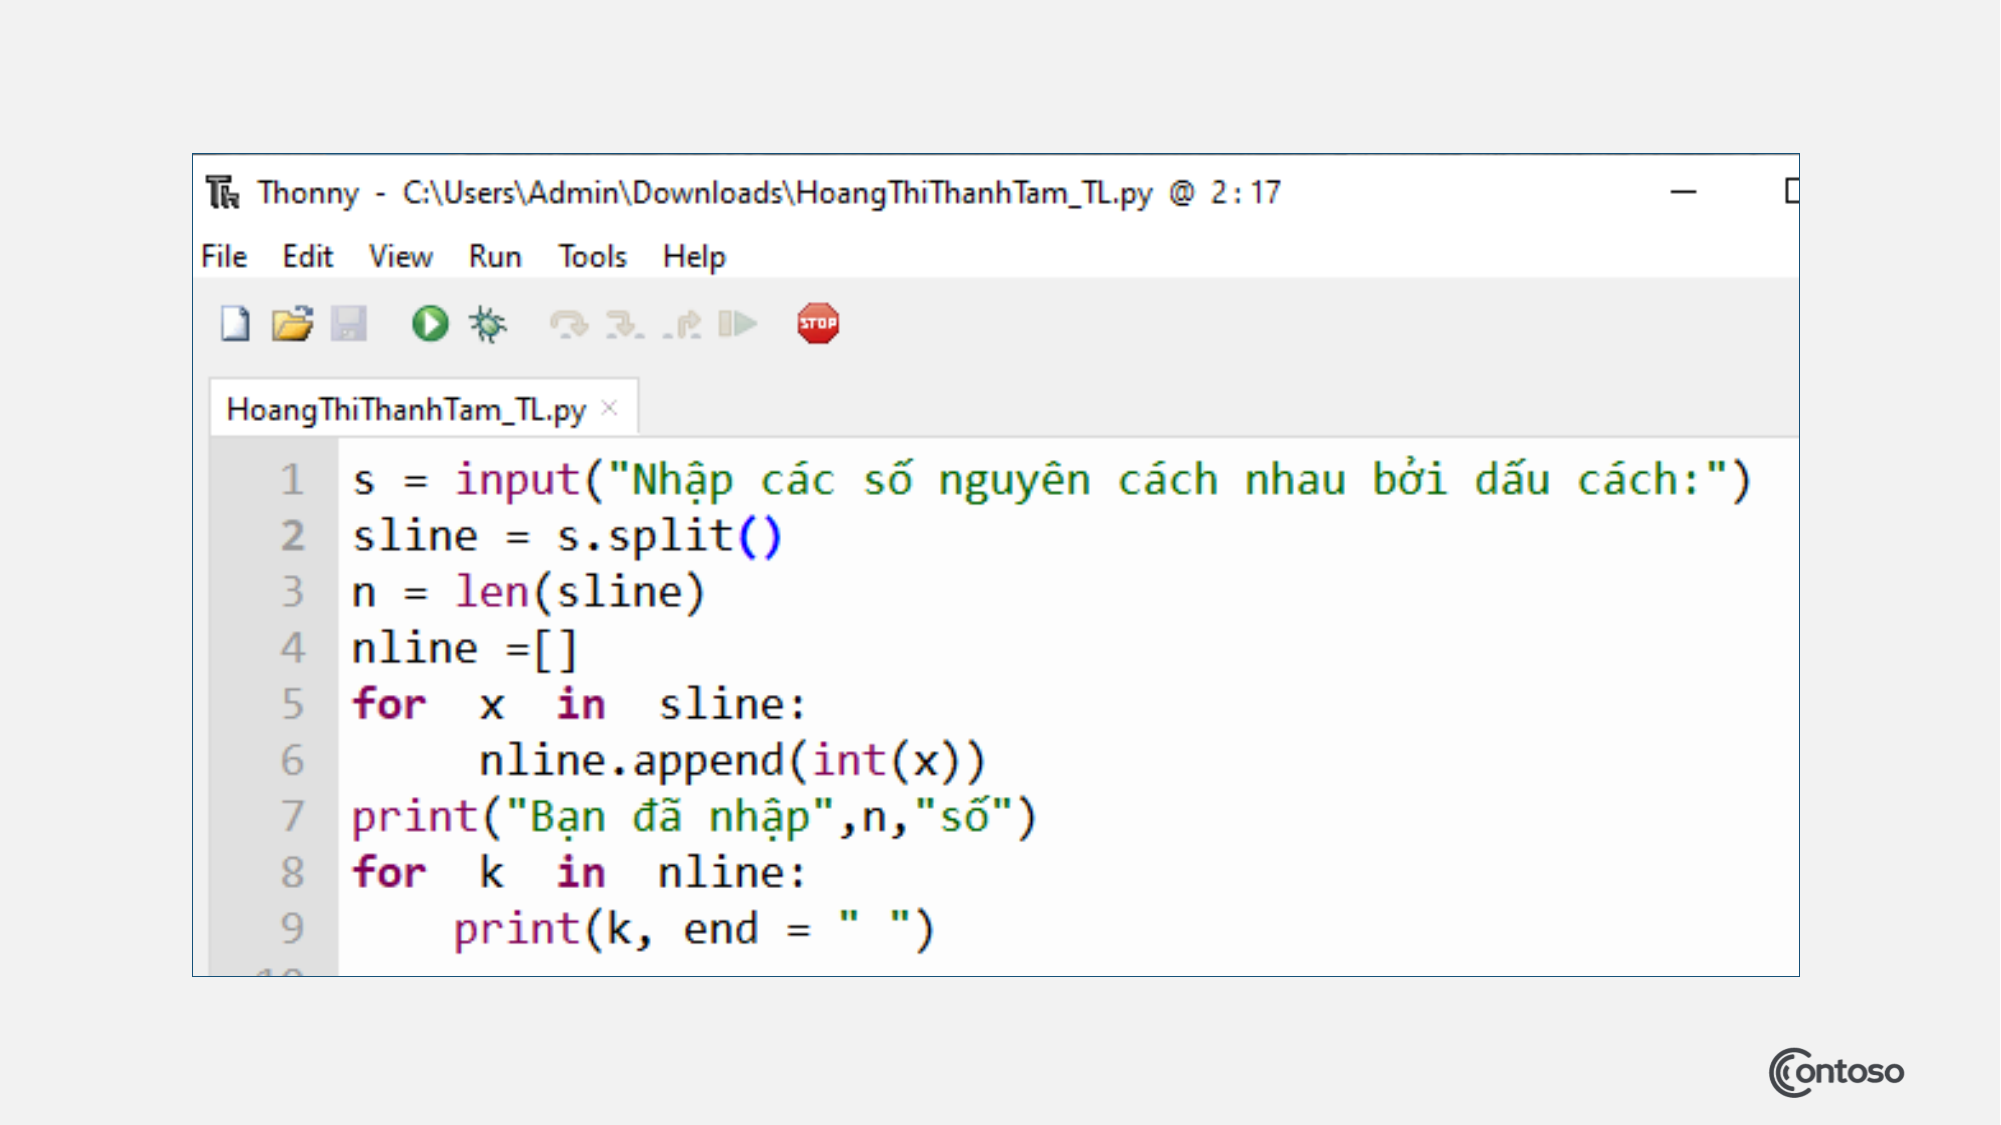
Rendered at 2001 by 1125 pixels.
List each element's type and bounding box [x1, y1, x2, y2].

picture [192, 153, 1800, 977]
